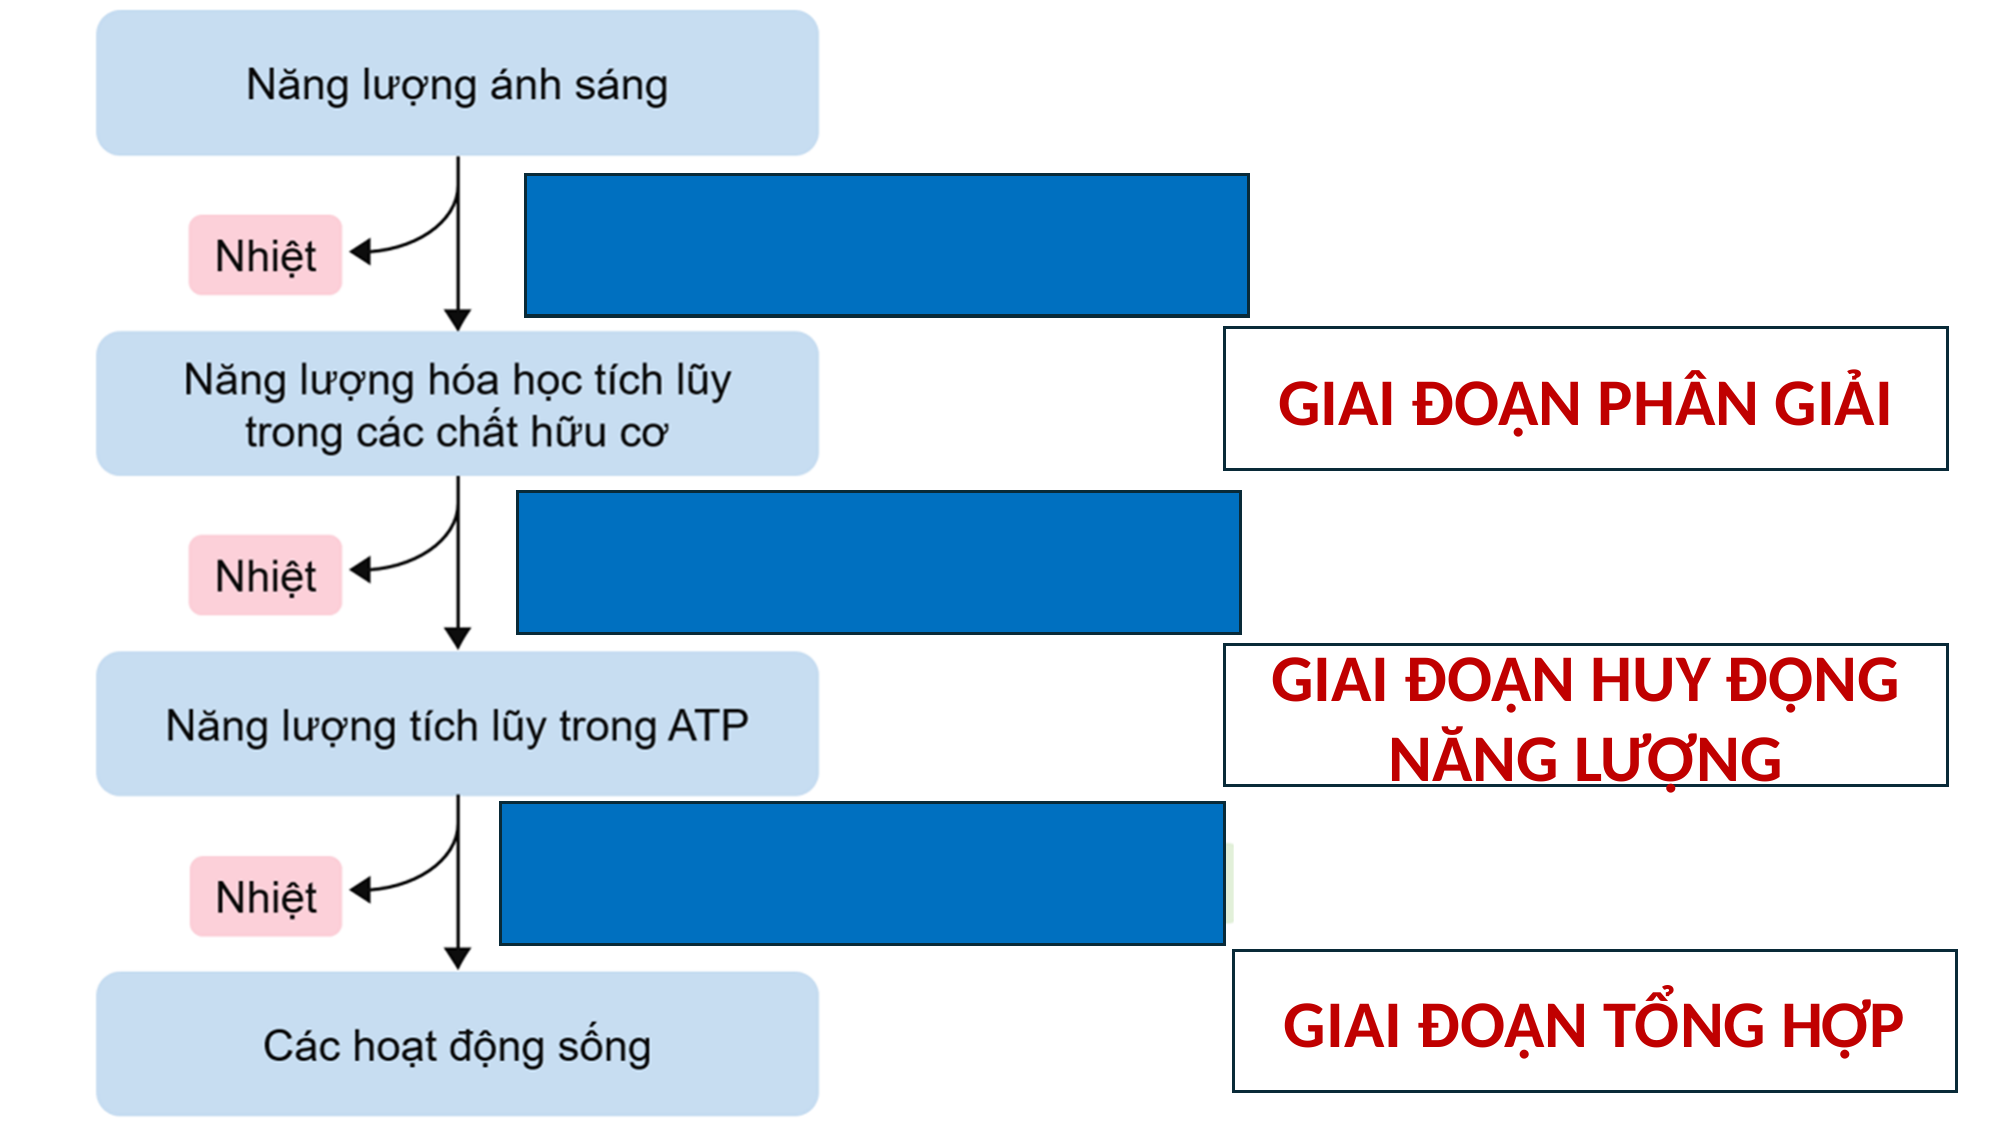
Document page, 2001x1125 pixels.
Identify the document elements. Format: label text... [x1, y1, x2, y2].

picture [52, 0, 1235, 1125]
text_box GIAI ĐOẠN HUY ĐỘNG NĂNG LƯỢNG [1235, 643, 1949, 787]
text_box GIAI ĐOẠN TỔNG HỢP [1235, 949, 1958, 1093]
text_box GIAI ĐOẠN PHÂN GIẢI [1235, 326, 1949, 471]
text_box [1235, 173, 1250, 318]
text_box [1235, 490, 1242, 635]
